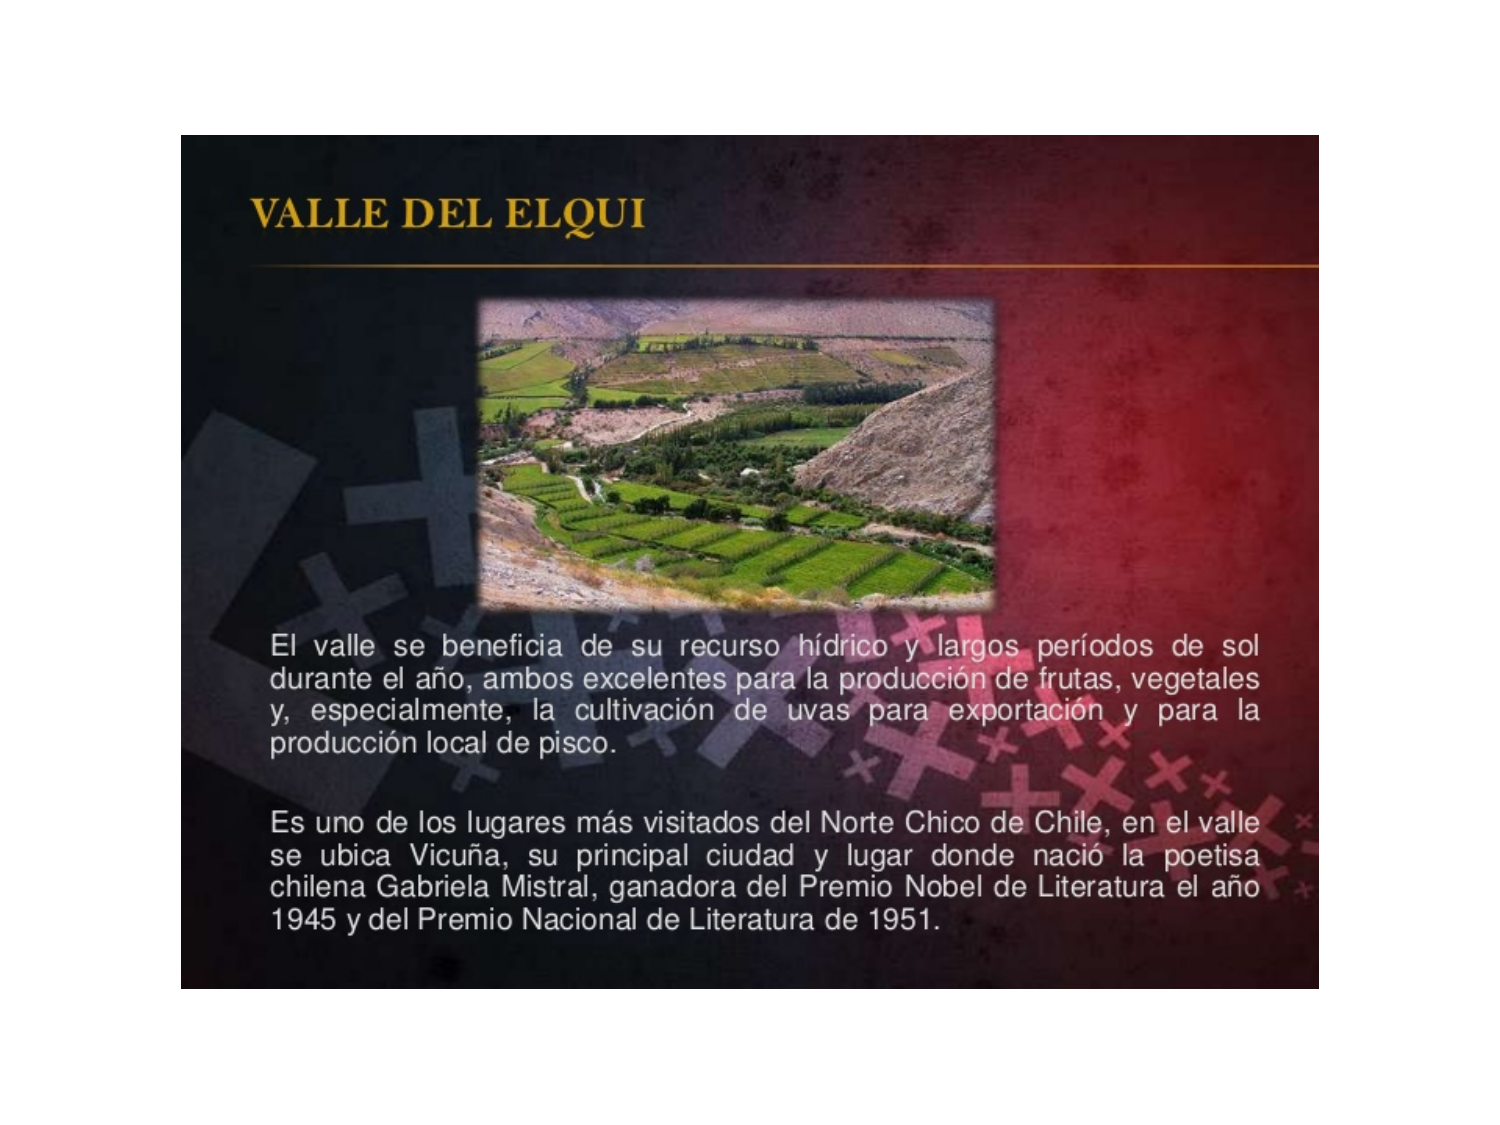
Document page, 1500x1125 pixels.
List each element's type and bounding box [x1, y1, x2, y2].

picture [180, 135, 1319, 990]
